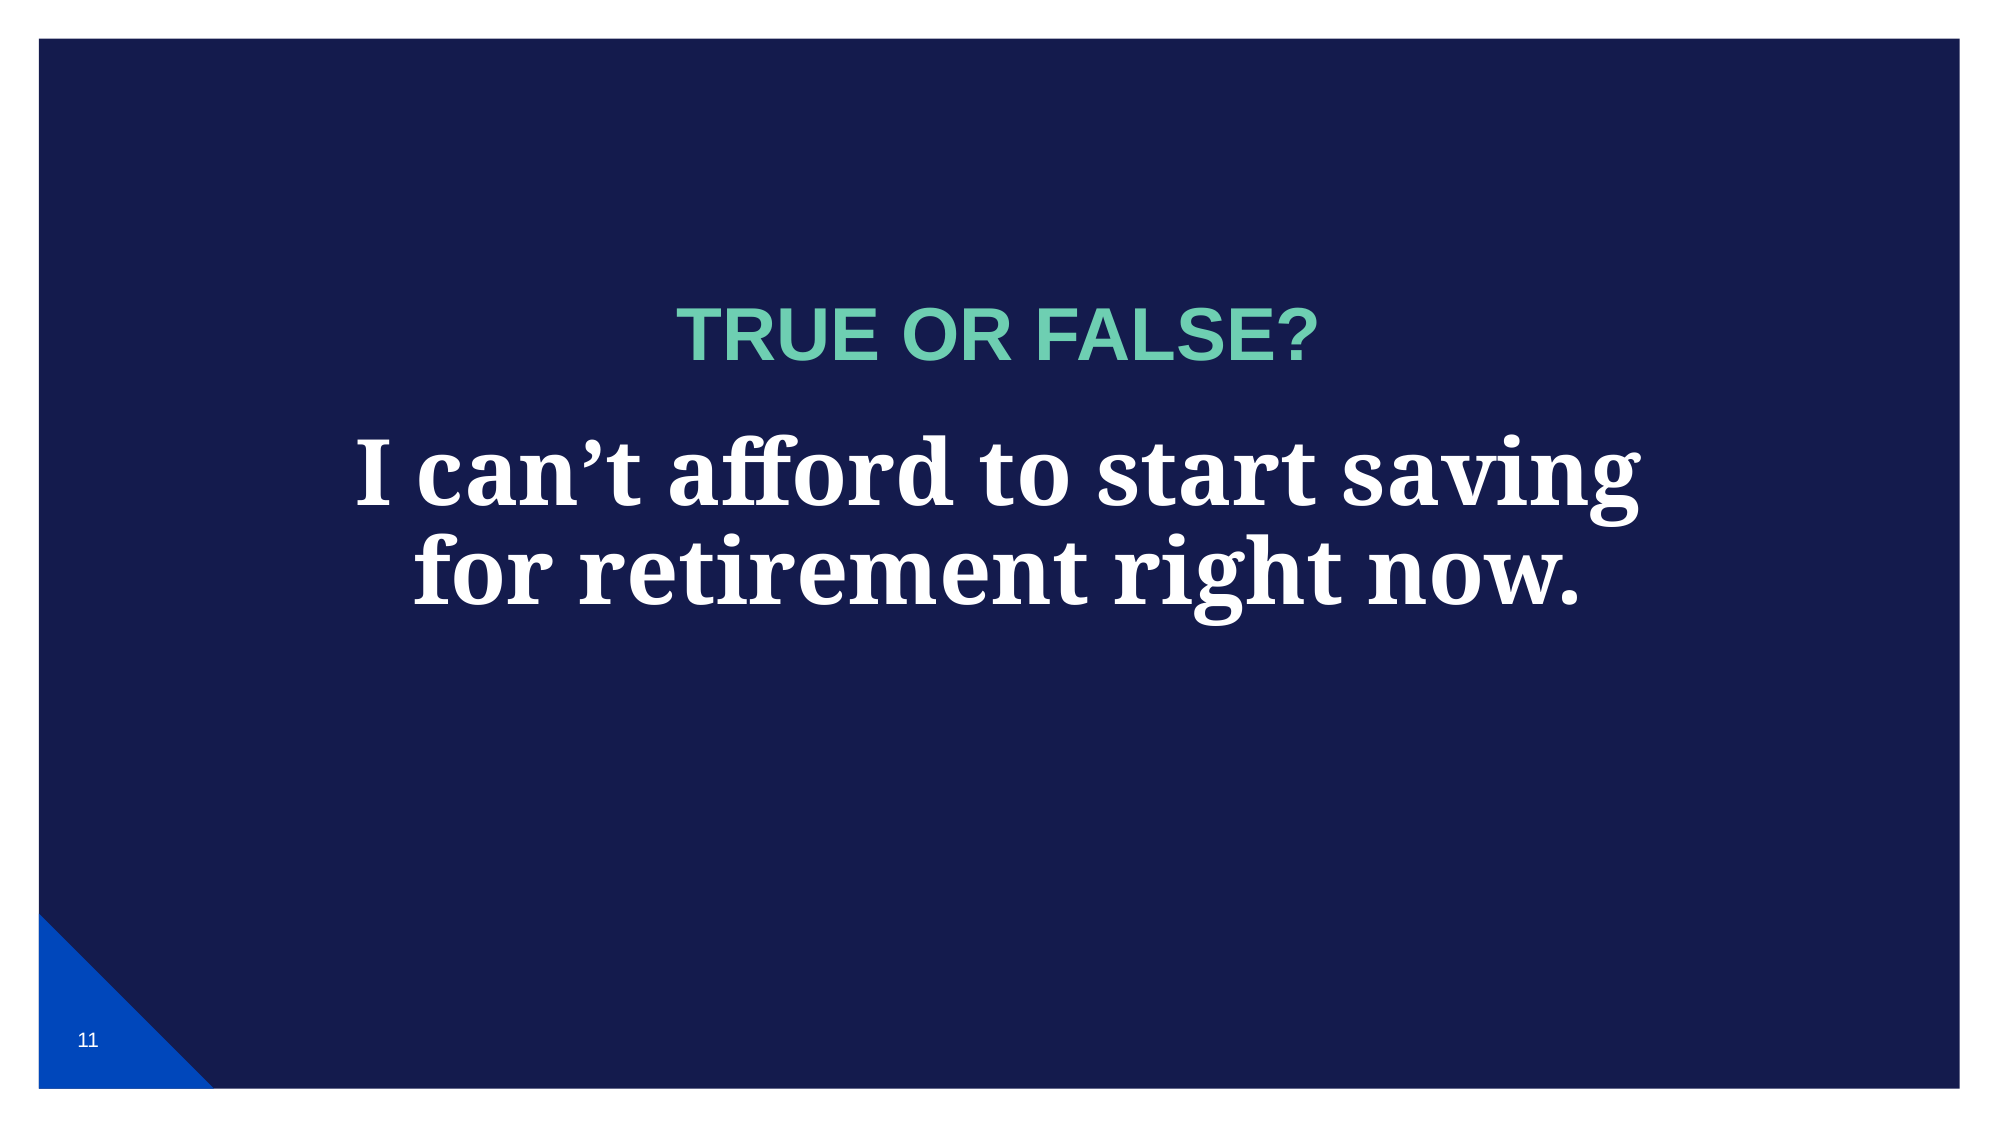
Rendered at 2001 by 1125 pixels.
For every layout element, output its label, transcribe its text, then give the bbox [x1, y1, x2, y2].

text_box I can’t afford to start saving for retirement right now. [244, 418, 1754, 906]
title TRUE OR FALSE? [244, 288, 1754, 386]
